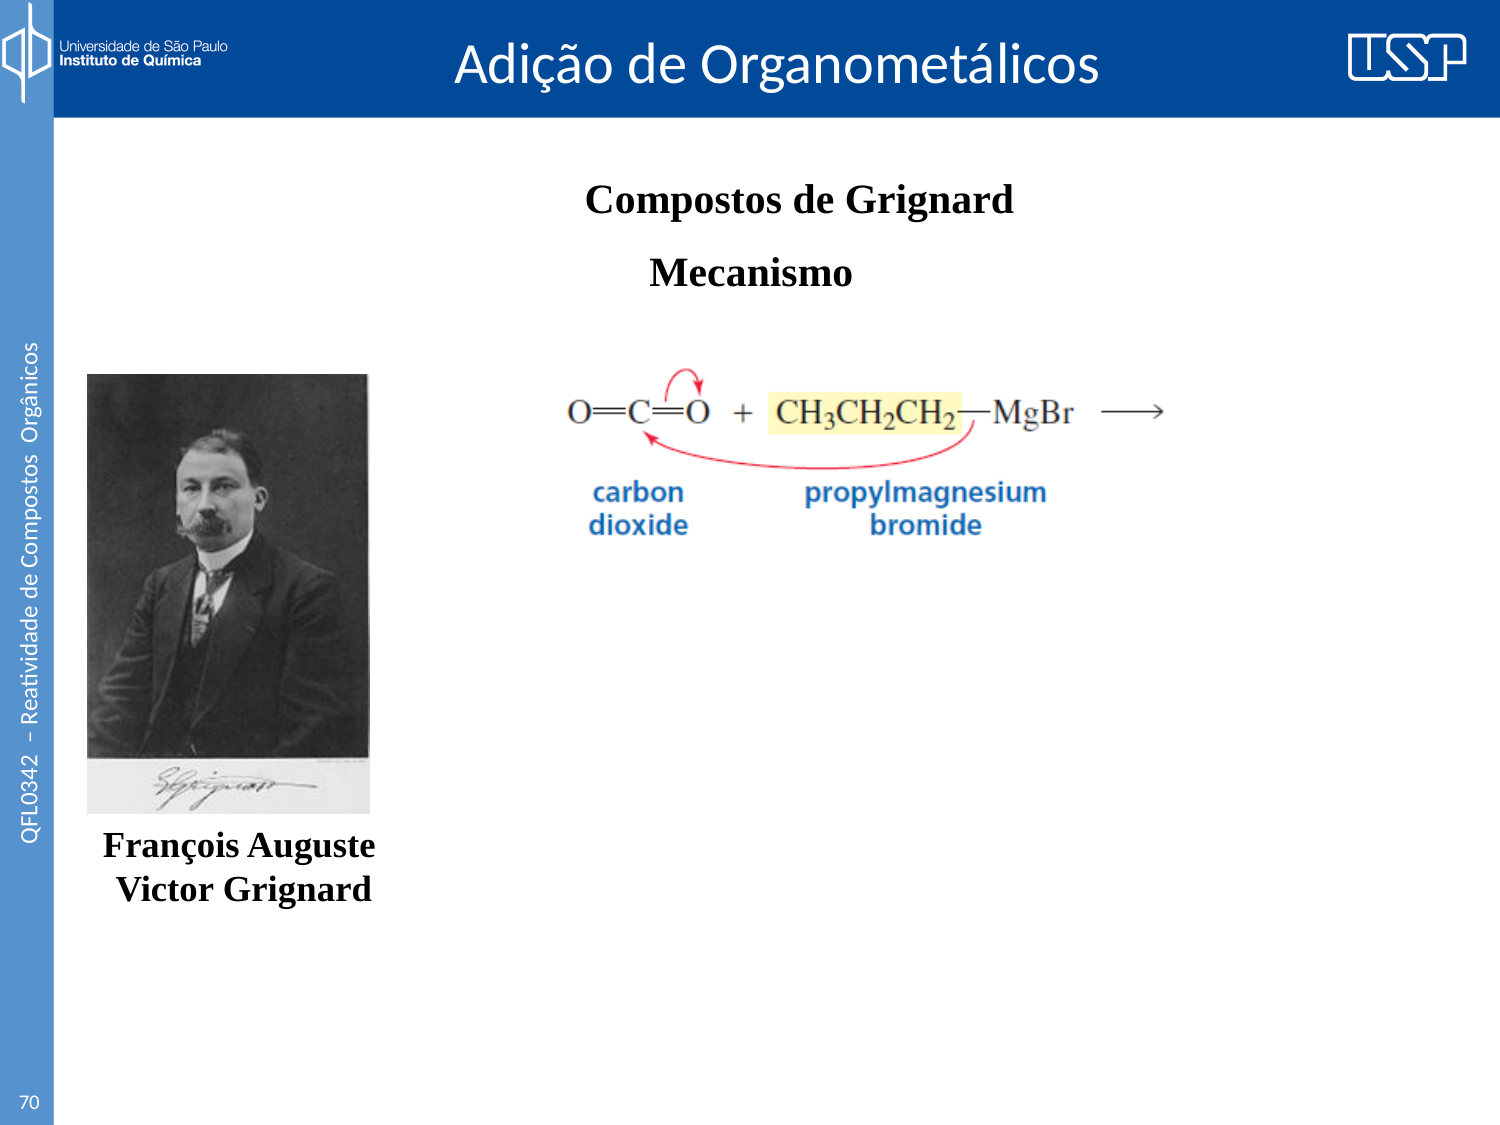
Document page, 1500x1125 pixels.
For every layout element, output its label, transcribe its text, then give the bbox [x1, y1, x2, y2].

picture [0, 0, 1500, 1125]
text_box François Auguste Victor Grignard [87, 813, 391, 917]
slide_number 70 [0, 1081, 55, 1121]
title Adição de Organometálicos [54, 0, 1500, 120]
text_box Compostos de Grignard [569, 164, 931, 240]
text_box Mecanismo [571, 236, 932, 312]
